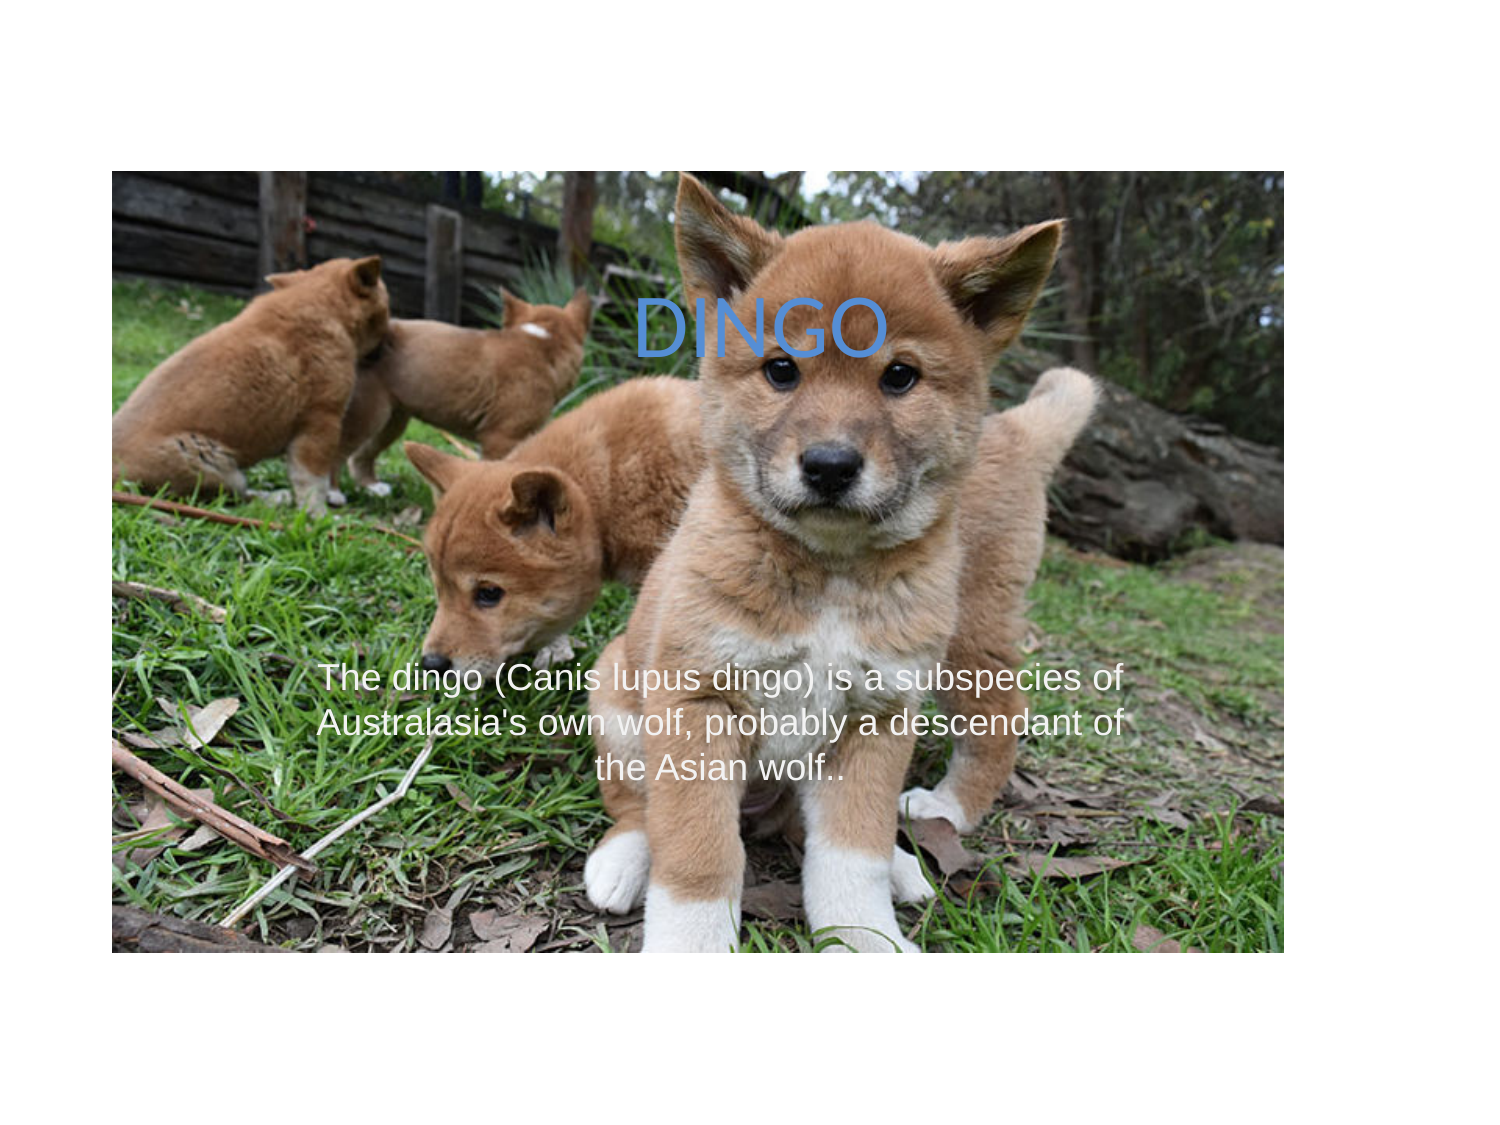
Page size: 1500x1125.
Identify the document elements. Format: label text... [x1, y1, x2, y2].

picture [111, 171, 1285, 954]
title DINGO [123, 137, 1399, 504]
